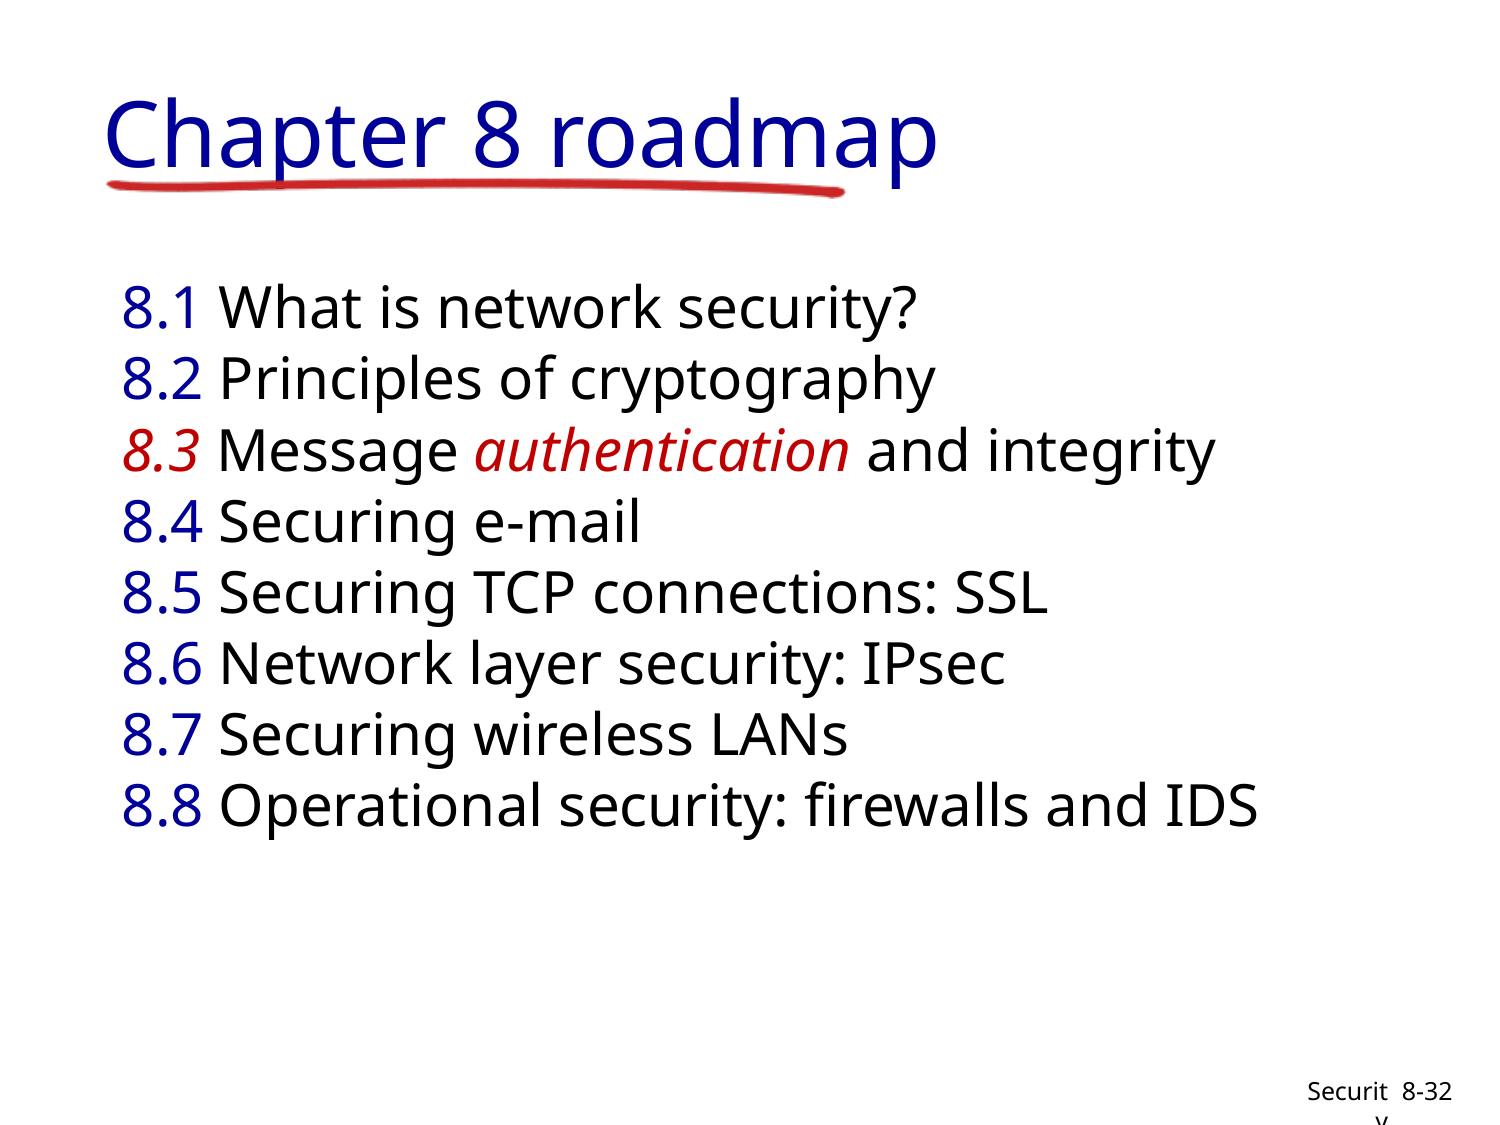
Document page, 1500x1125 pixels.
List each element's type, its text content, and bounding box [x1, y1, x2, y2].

title Chapter 8 roadmap [87, 37, 1363, 225]
list 8.1 What is network security? 8.2 Principles of cryptography 8.3 Message authentication and integrity 8.4 Securing e-mail 8.5 Securing TCP connections: SSL 8.6 Network layer security: IPsec 8.7 Securing wireless LANs 8.8 Operational security: firewalls and IDS [106, 273, 1382, 1037]
text_box 8-32 [1387, 1068, 1500, 1113]
picture [103, 174, 854, 204]
footer Security [1284, 1067, 1403, 1110]
